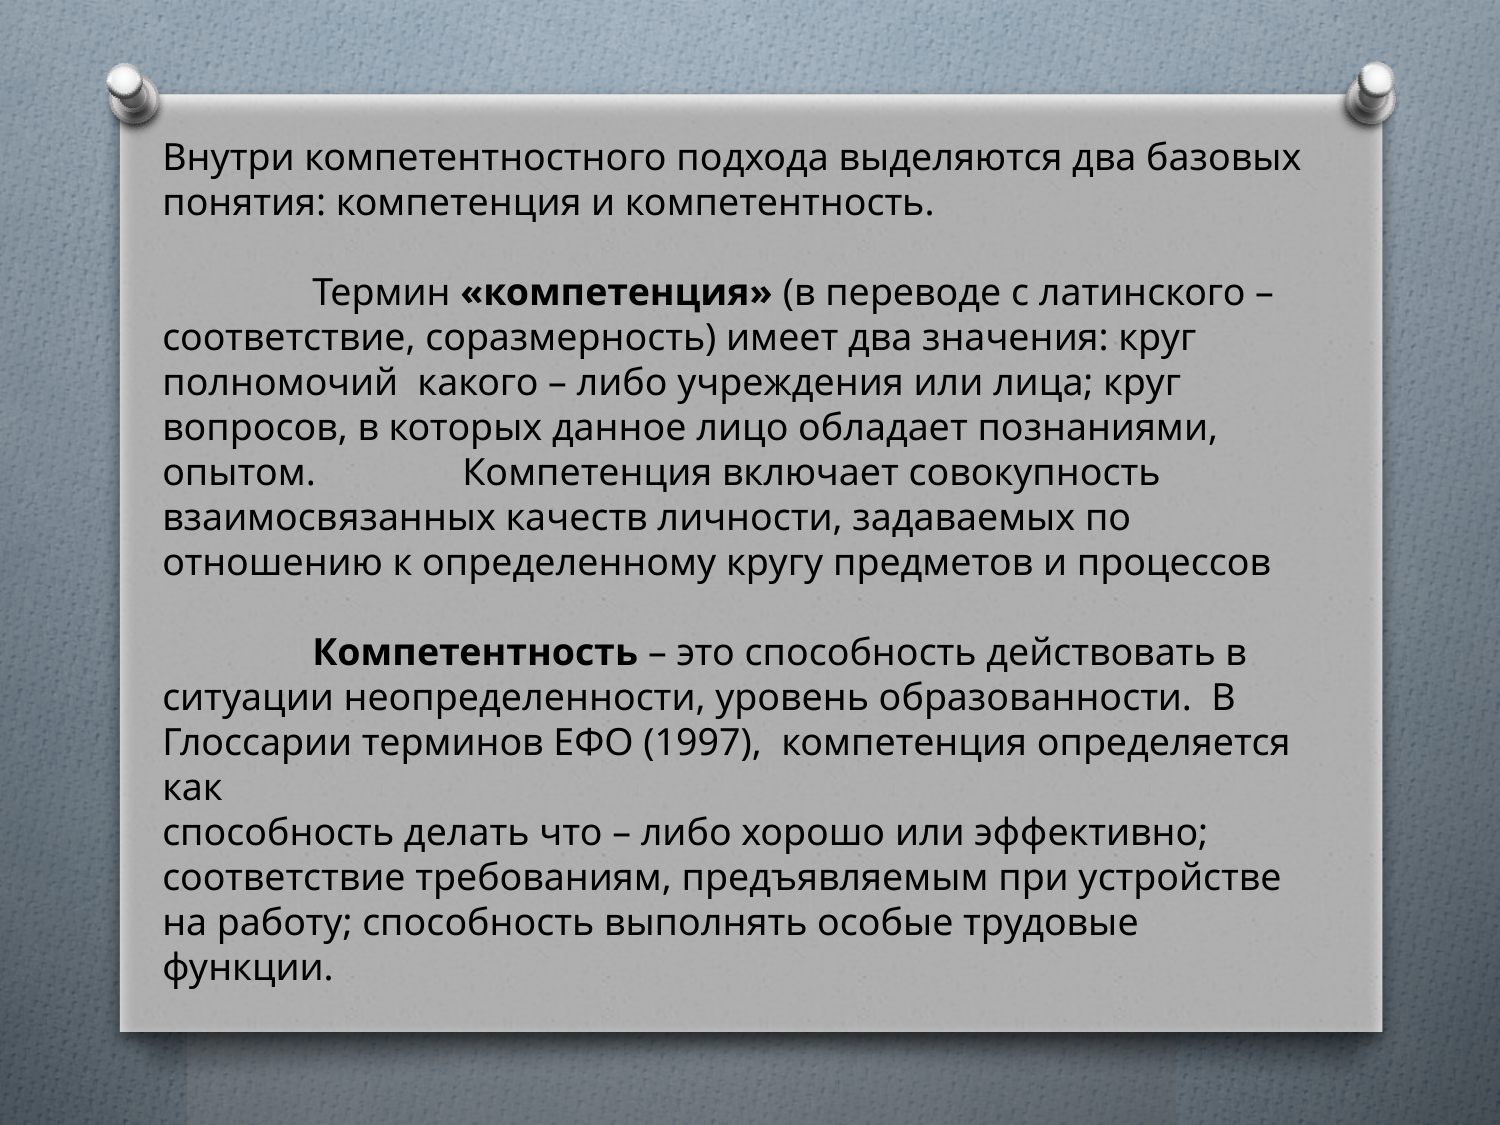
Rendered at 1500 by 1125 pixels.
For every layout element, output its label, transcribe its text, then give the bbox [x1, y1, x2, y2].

picture [75, 29, 198, 147]
text_box Внутри компетентностного подхода выделяются два базовых понятия: компетенция и компетентность. Термин «компетенция» (в переводе с латинского – соответствие, соразмерность) имеет два значения: круг полномочий какого – либо учреждения или лица; круг вопросов, в которых данное лицо обладает познаниями, опытом. Компетенция включает совокупность взаимосвязанных качеств личности, задаваемых по отношению к определенному кругу предметов и процессов Компетентность – это способность действовать в ситуации неопределенности, уровень образованности. В Глоссарии терминов ЕФО (1997), компетенция определяется как способность делать что – либо хорошо или эффективно; соответствие требованиям, предъявляемым при устройстве на работу; способность выполнять особые трудовые функции. [147, 125, 1329, 1041]
picture [1317, 35, 1439, 156]
